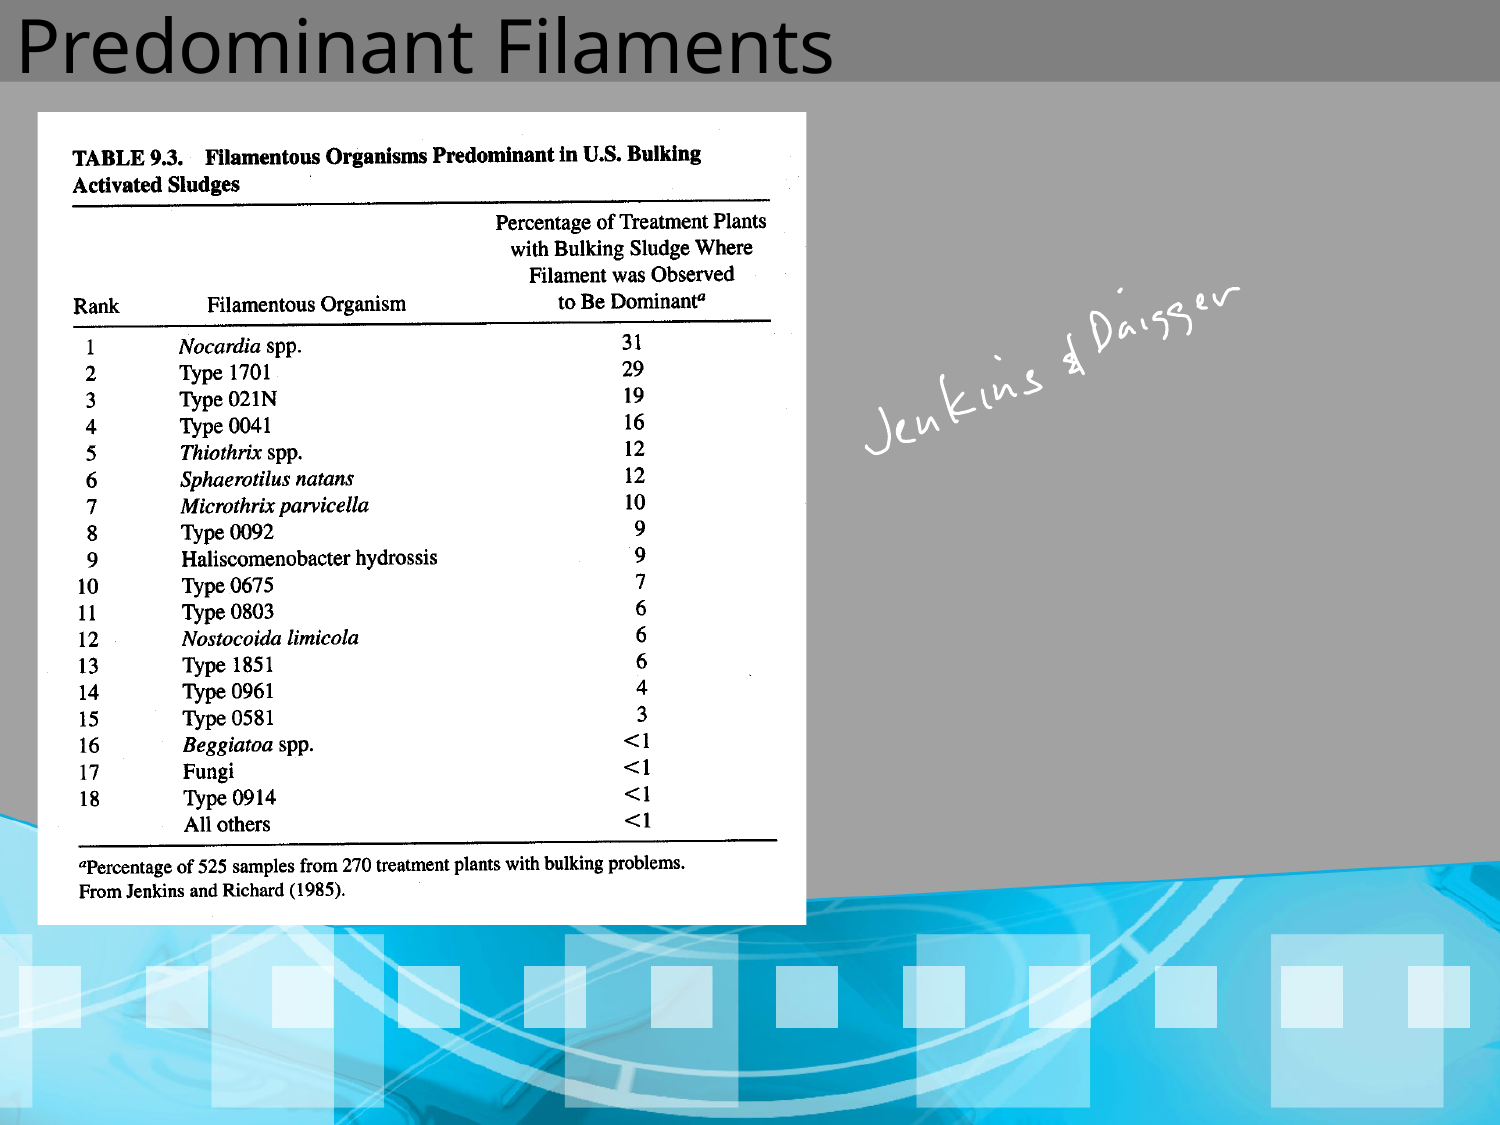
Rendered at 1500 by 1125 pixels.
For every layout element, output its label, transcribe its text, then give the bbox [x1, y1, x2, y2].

picture [0, 101, 1500, 1125]
title Predominant Filaments [0, 0, 1500, 101]
